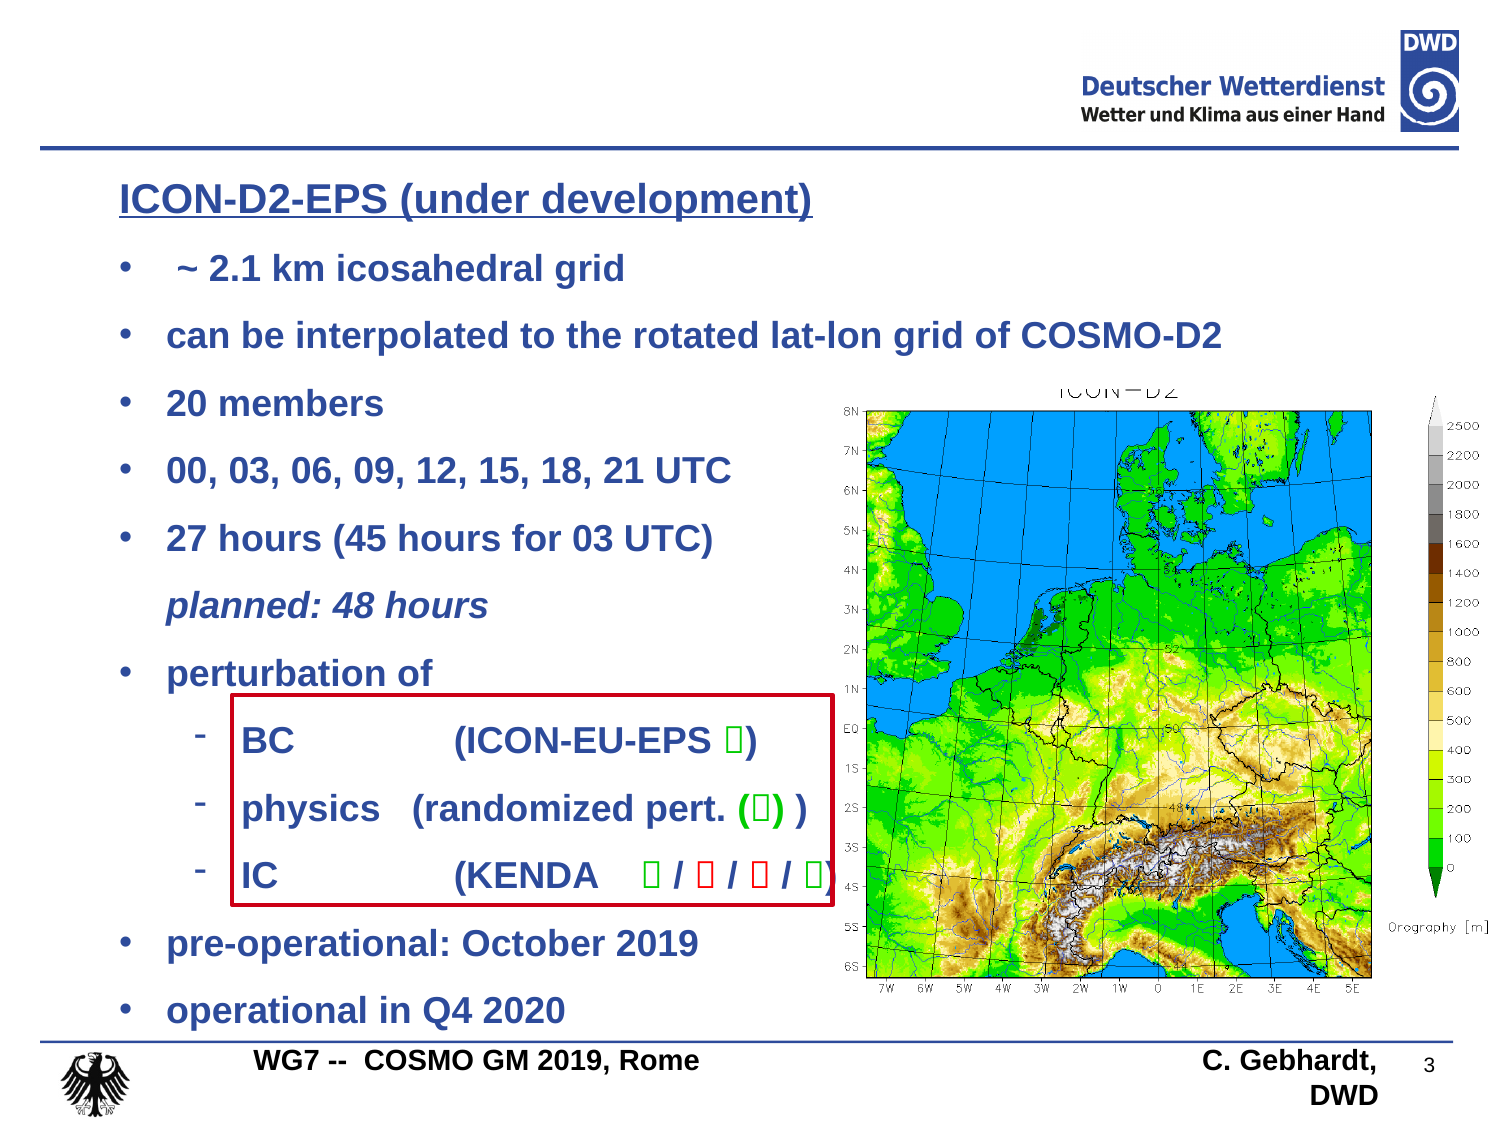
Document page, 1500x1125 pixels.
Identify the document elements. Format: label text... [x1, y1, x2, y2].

picture [1081, 30, 1459, 132]
picture [764, 389, 1500, 1000]
text_box [232, 694, 759, 906]
picture [58, 1107, 132, 1119]
text_box ICON-D2-EPS (under development) ~ 2.1 km icosahedral grid can be interpolated to the rotated lat-lon grid of COSMO-D2 20 members 00, 03, 06, 09, 12, 15, 18, 21 UTC 27 hours (45 hours for 03 UTC) planned: 48 hours perturbation of BC (ICON-EU-EPS ) physics (randomized pert. () ) IC (KENDA  /  /  / ) pre-operational: October 2019 operational in Q4 2020 [29, 139, 1436, 1107]
footer WG7 -- COSMO GM 2019, Rome C. Gebhardt, DWD [171, 1058, 1394, 1094]
